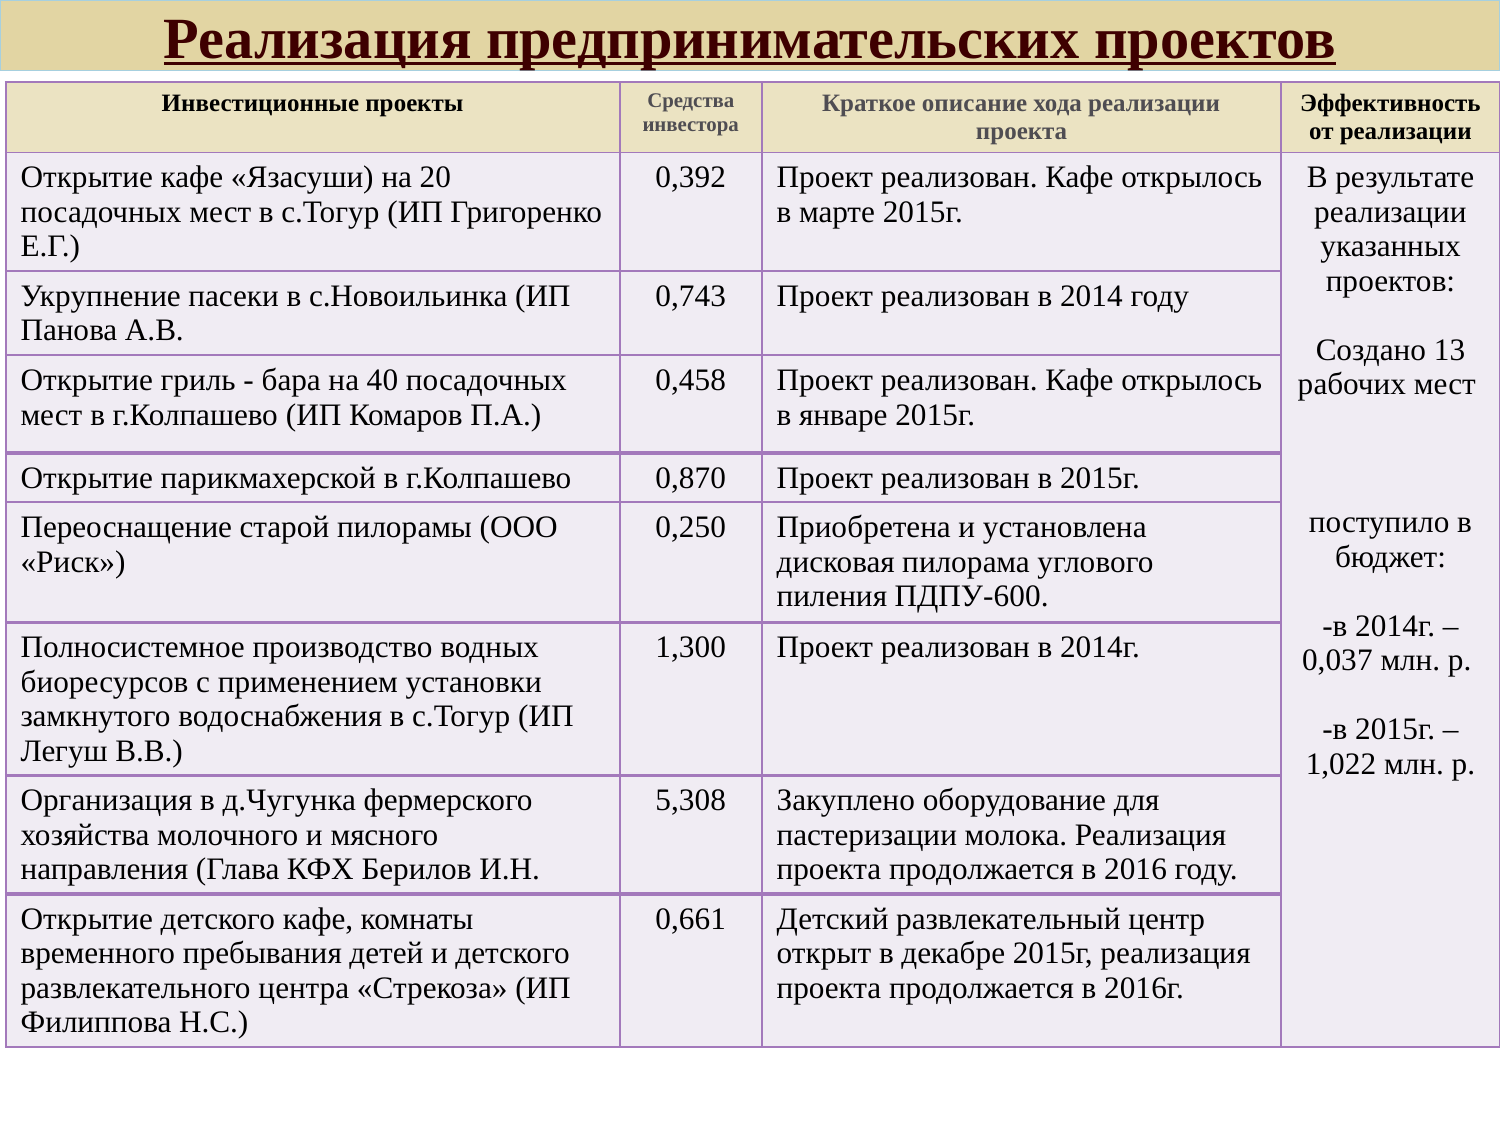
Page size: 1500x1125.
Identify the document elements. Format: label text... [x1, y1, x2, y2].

table_header Краткое описание хода реализации проекта [763, 83, 1280, 152]
table_cell Приобретена и установлена дисковая пилорама углового пиления ПДПУ-600. [763, 503, 1280, 621]
table_cell Полносистемное производство водных биоресурсов с применением установки замкнутого водоснабжения в с.Тогур (ИП Легуш В.В.) [7, 624, 619, 774]
text_box Реализация предпринимательских проектов [0, 0, 1500, 71]
table_cell Проект реализован. Кафе открылось в январе 2015г. [763, 356, 1280, 451]
table_cell Детский развлекательный центр открыт в декабре 2015г, реализация проекта продолжается в 2016г. [763, 896, 1280, 1046]
table_cell 0,661 [621, 896, 761, 1046]
table_header Средства инвестора [621, 83, 761, 152]
table_cell Проект реализован в 2014г. [763, 624, 1280, 774]
table_cell Организация в д.Чугунка фермерского хозяйства молочного и мясного направления (Глава КФХ Берилов И.Н. [7, 777, 619, 892]
table_cell 0,392 [621, 153, 761, 270]
table_cell Проект реализован. Кафе открылось в марте 2015г. [763, 153, 1280, 270]
table_cell Укрупнение пасеки в с.Новоильинка (ИП Панова А.В. [7, 272, 619, 354]
table_cell Открытие парикмахерской в г.Колпашево [7, 455, 619, 501]
table_header Эффективность от реализации [1282, 83, 1499, 152]
table_cell 0,458 [621, 356, 761, 451]
table_cell Открытие гриль - бара на 40 посадочных мест в г.Колпашево (ИП Комаров П.А.) [7, 356, 619, 451]
table_cell 0,870 [621, 455, 761, 501]
table_cell Закуплено оборудование для пастеризации молока. Реализация проекта продолжается в 2016 году. [763, 777, 1280, 892]
table_cell Проект реализован в 2014 году [763, 272, 1280, 354]
table_cell 0,743 [621, 272, 761, 354]
table_cell 0,250 [621, 503, 761, 621]
table_cell 1,300 [621, 624, 761, 774]
table_cell Переоснащение старой пилорамы (ООО «Риск») [7, 503, 619, 621]
table_cell В результате реализации указанных проектов: Создано 13 рабочих мест поступило в бюджет: -в 2014г. – 0,037 млн. р. -в 2015г. – 1,022 млн. р. [1282, 153, 1499, 1046]
table_cell Открытие кафе «Язасуши) на 20 посадочных мест в с.Тогур (ИП Григоренко Е.Г.) [7, 153, 619, 270]
table_header Инвестиционные проекты [7, 83, 619, 152]
table_cell 5,308 [621, 777, 761, 892]
table_cell Открытие детского кафе, комнаты временного пребывания детей и детского развлекательного центра «Стрекоза» (ИП Филиппова Н.С.) [7, 896, 619, 1046]
table_cell Проект реализован в 2015г. [763, 455, 1280, 501]
